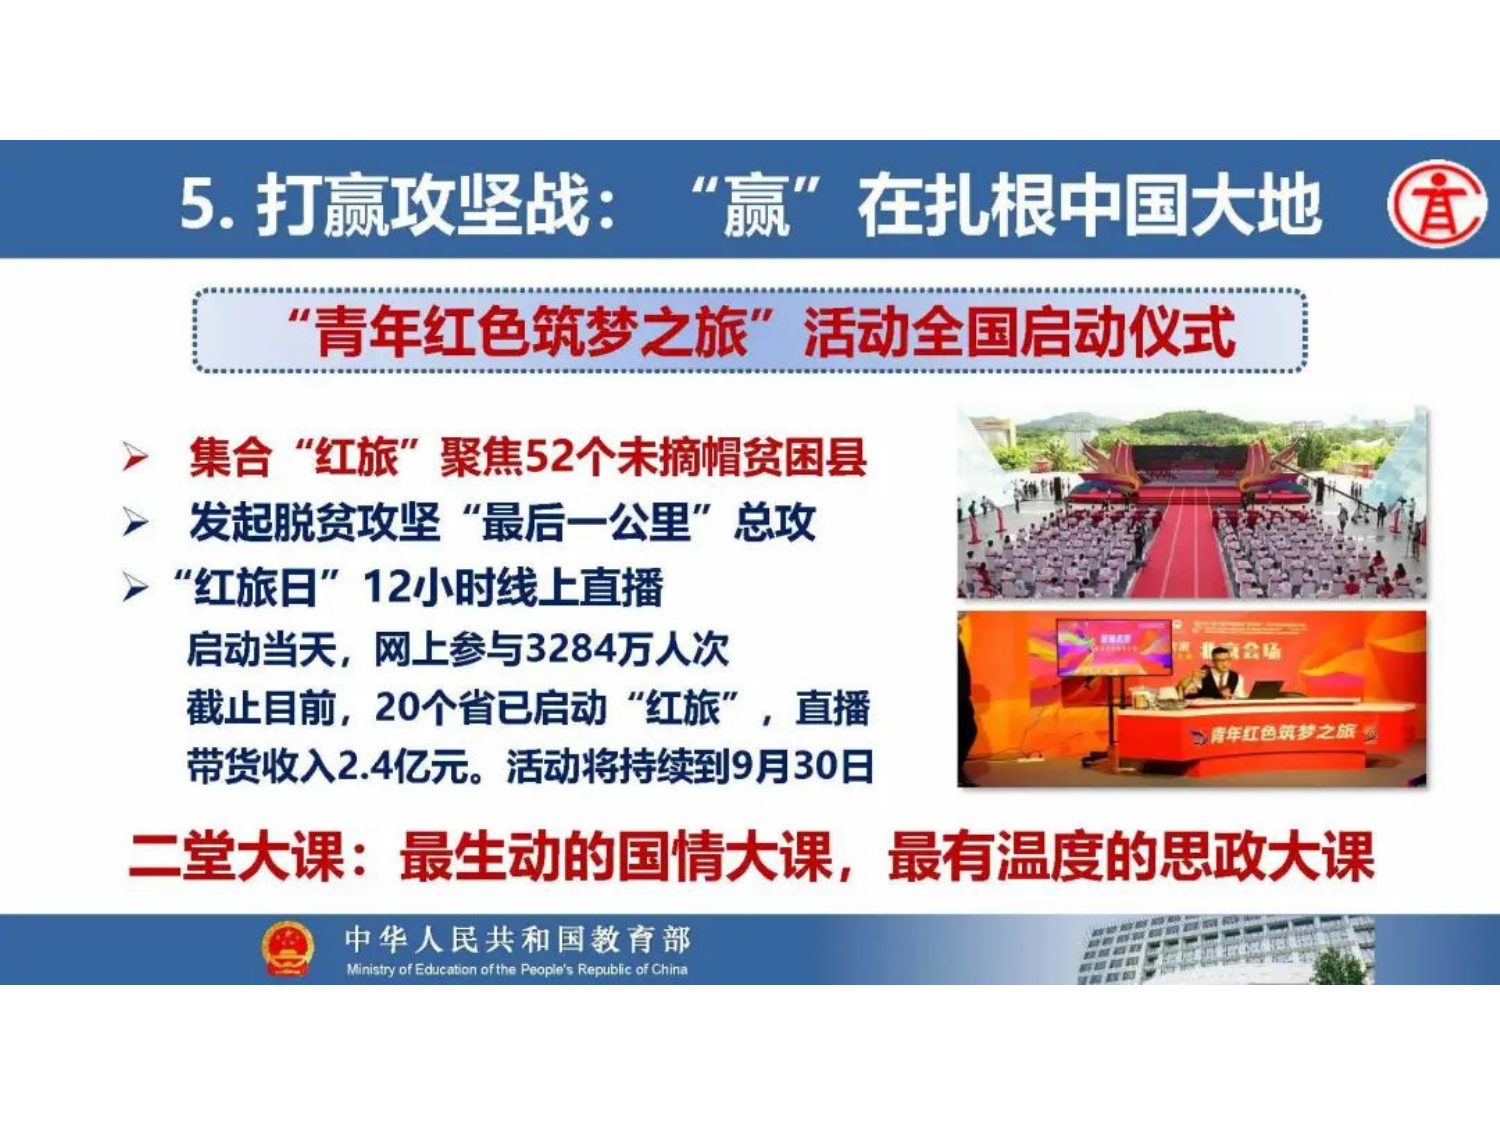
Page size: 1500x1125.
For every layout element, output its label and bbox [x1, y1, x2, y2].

picture [0, 139, 1500, 985]
